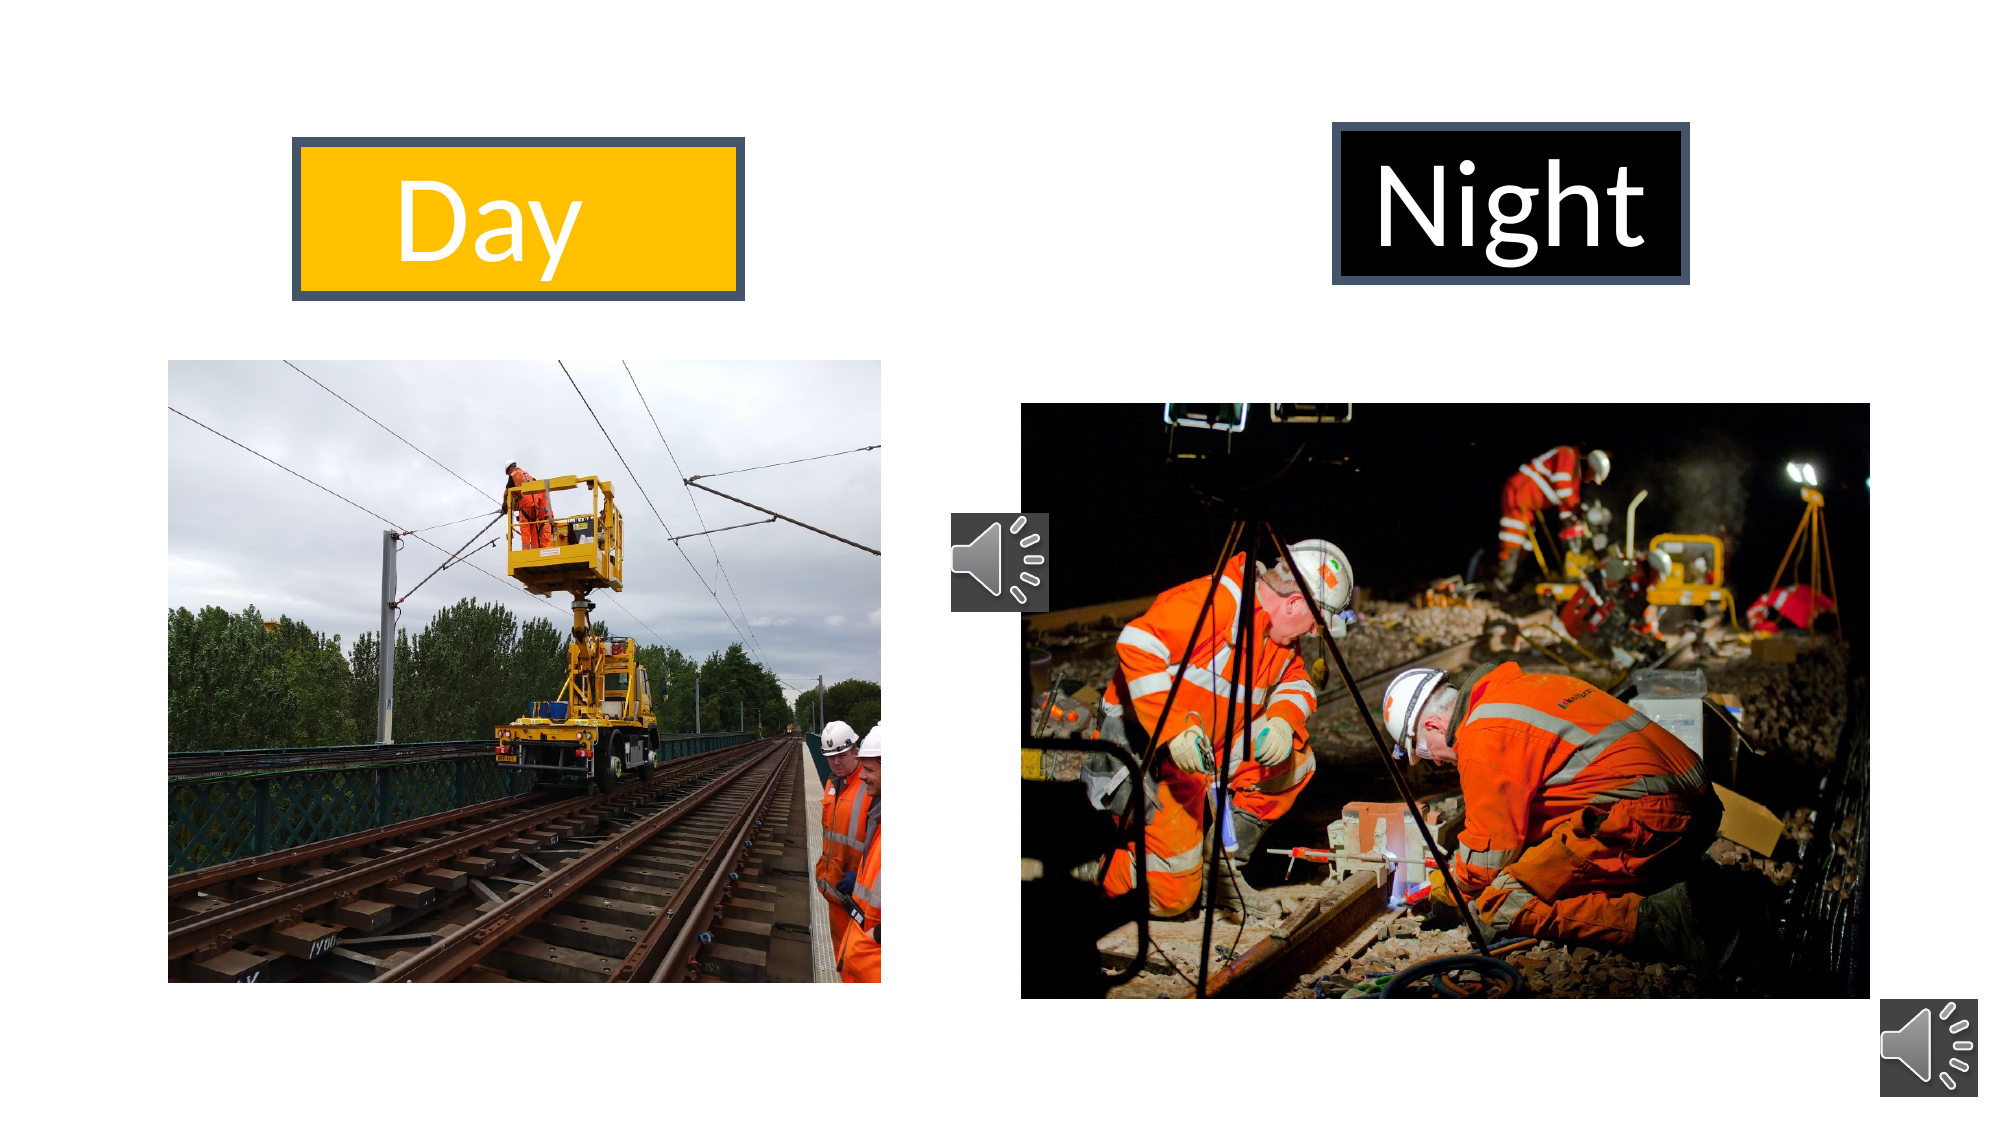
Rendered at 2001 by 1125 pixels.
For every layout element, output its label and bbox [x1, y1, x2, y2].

picture [167, 360, 881, 983]
text_box [296, 129, 741, 297]
text_box [1336, 113, 1686, 281]
picture [1879, 998, 1980, 1099]
picture [949, 403, 1870, 999]
